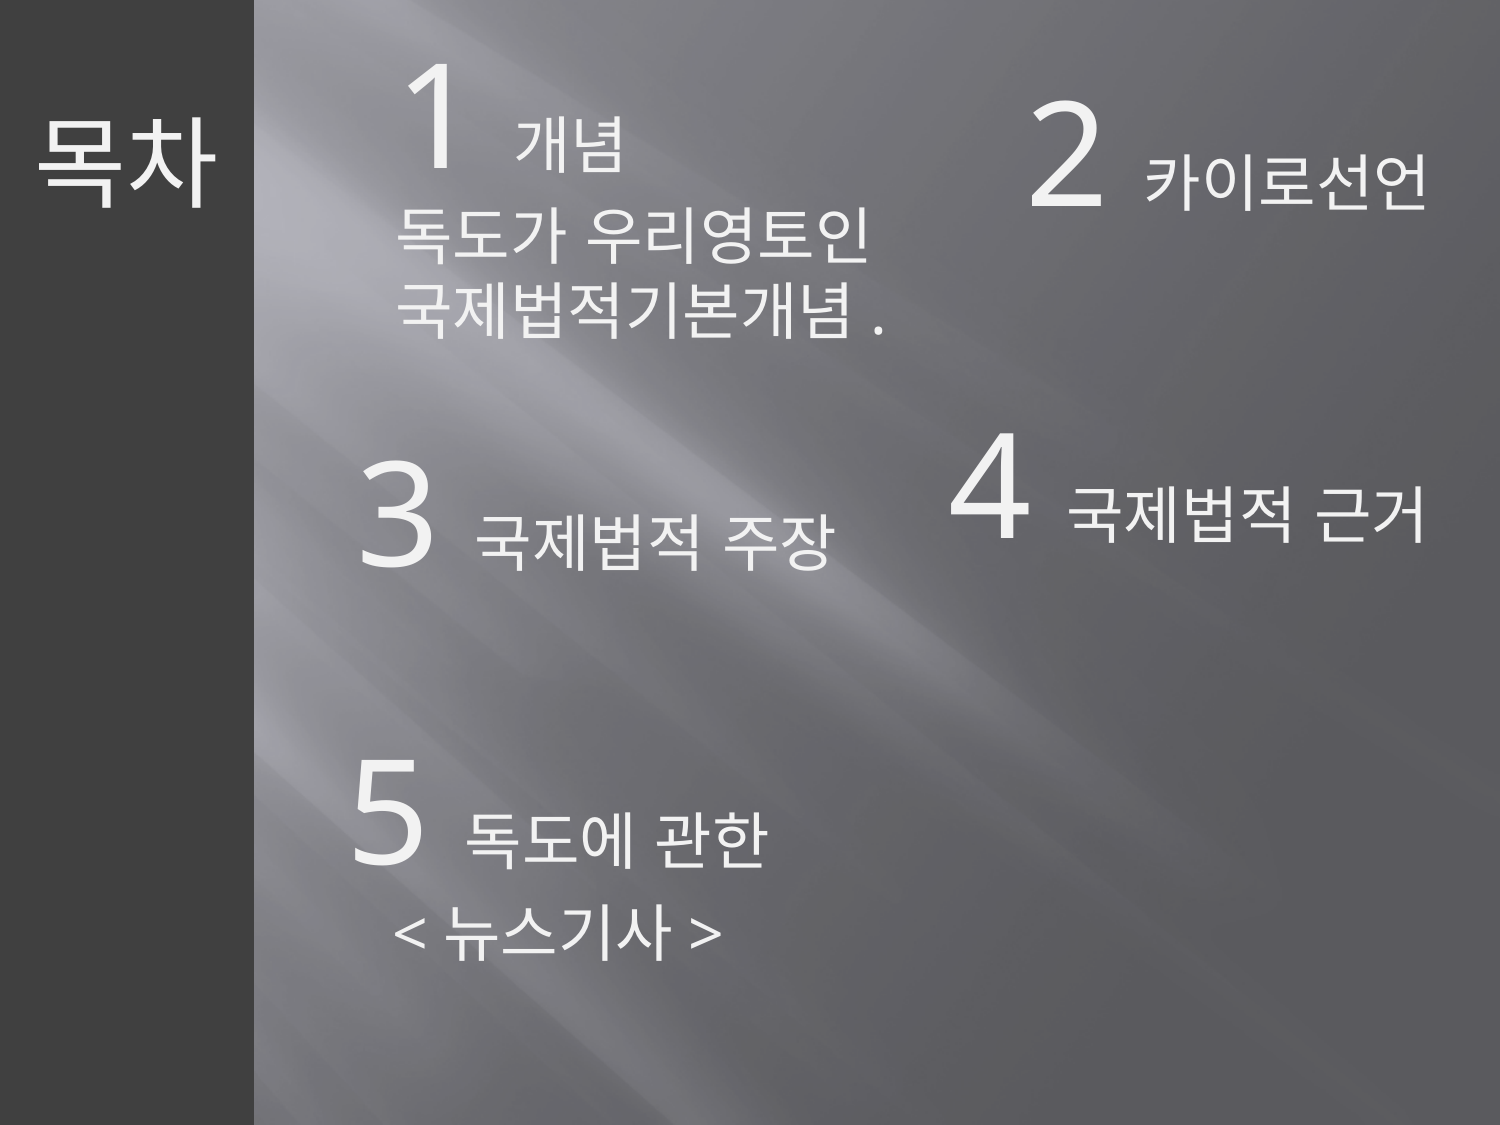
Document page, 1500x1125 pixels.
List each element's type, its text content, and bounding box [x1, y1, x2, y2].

text_box 4국제법적 근거 [933, 385, 1445, 635]
text_box 목차 [19, 93, 234, 228]
text_box [0, 0, 254, 1125]
text_box 3국제법적 주장 [341, 413, 853, 664]
text_box 2카이로선언 [1010, 52, 1447, 318]
text_box 1개념 독도가 우리영토인 국제법적기본개념. [380, 15, 907, 355]
text_box 5독도에 관한 <뉴스기사> [331, 711, 786, 1037]
